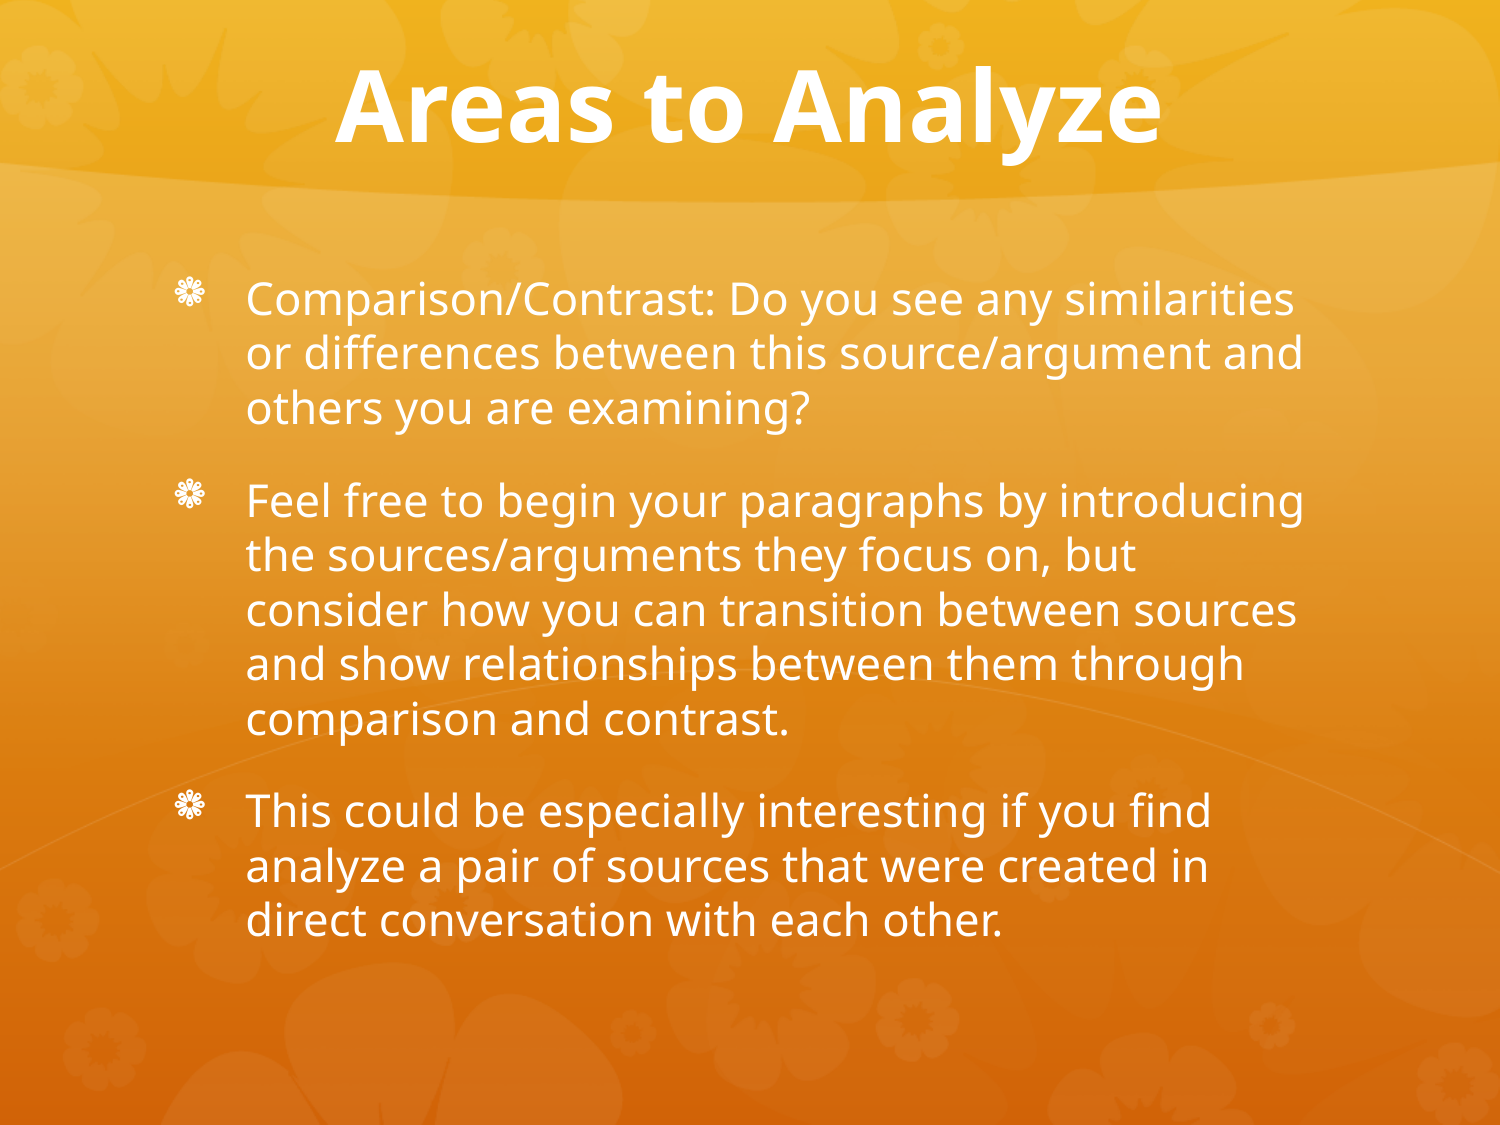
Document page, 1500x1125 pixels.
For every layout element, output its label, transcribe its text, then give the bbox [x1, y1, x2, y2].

list Comparison/Contrast: Do you see any similarities or differences between this source/argument and others you are examining? Feel free to begin your paragraphs by introducing the sources/arguments they focus on, but consider how you can transition between sources and show relationships between them through comparison and contrast. This could be especially interesting if you find analyze a pair of sources that were created in direct conversation with each other. [156, 262, 1344, 967]
picture [0, 0, 1500, 1125]
title Areas to Analyze [127, 14, 1372, 203]
